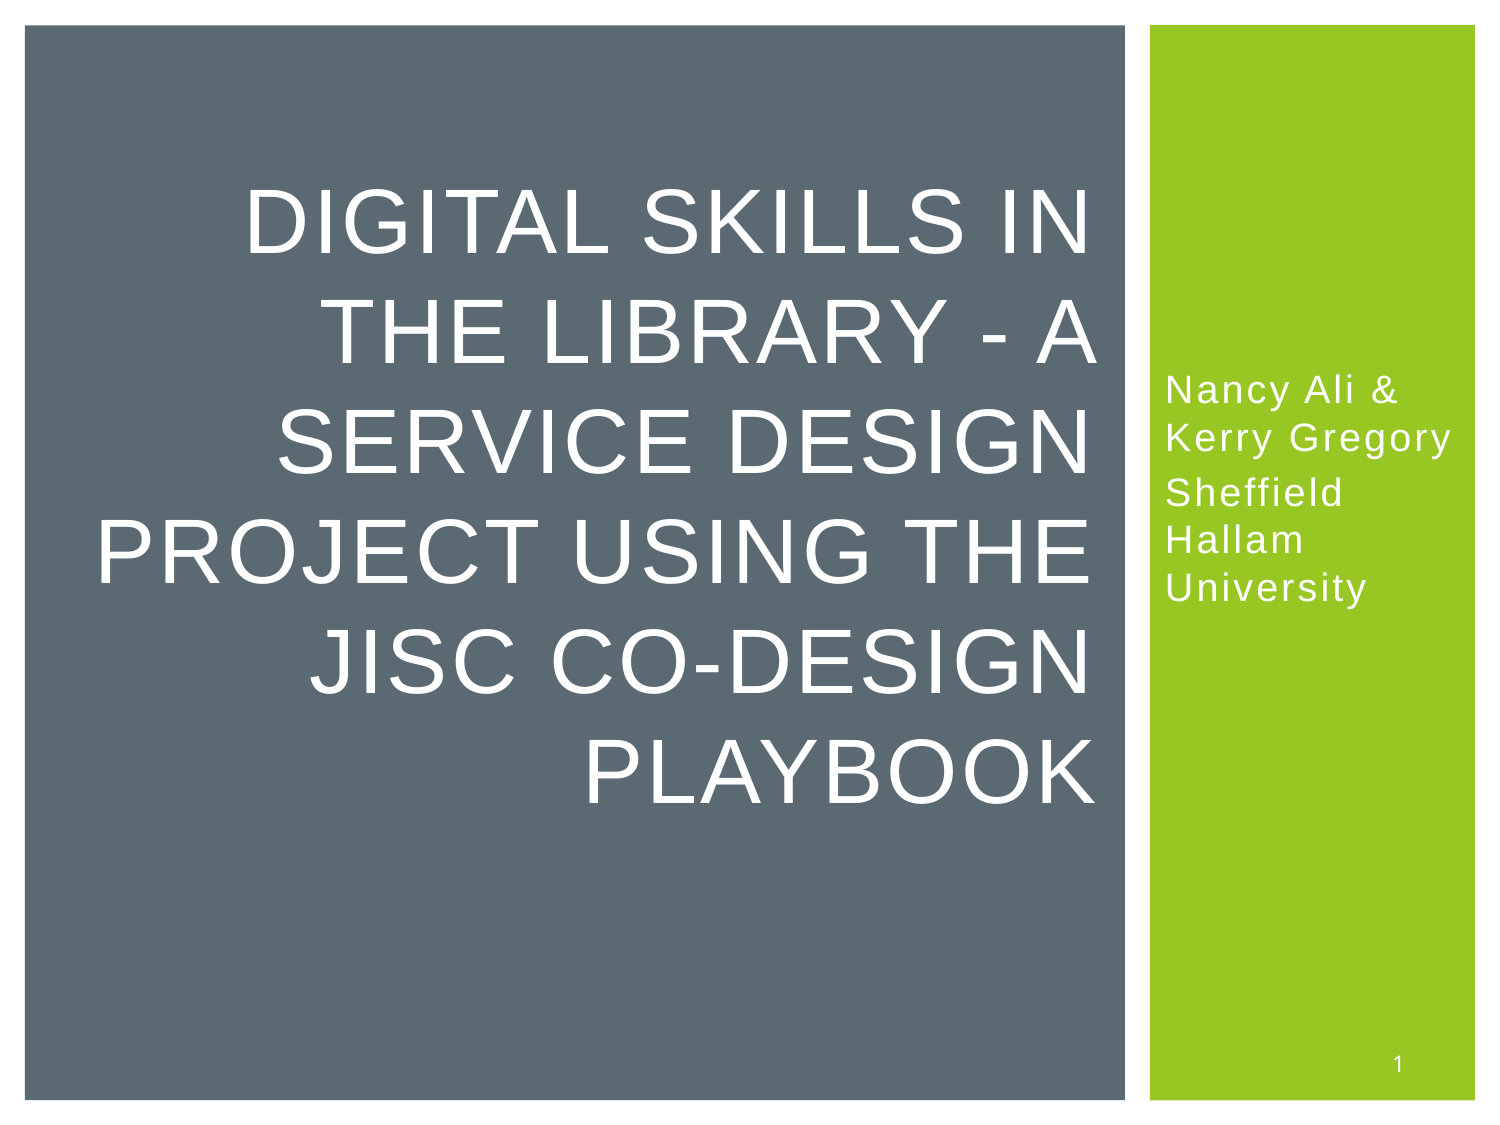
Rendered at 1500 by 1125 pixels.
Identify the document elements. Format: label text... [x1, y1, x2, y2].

slide_number 1 [1349, 1041, 1448, 1089]
subtitle Nancy Ali & Kerry Gregory Sheffield Hallam University [1149, 336, 1475, 637]
title Digital Skills in the Library - A Service Design Project Using the Jisc Co-design Playbook [75, 125, 1113, 858]
